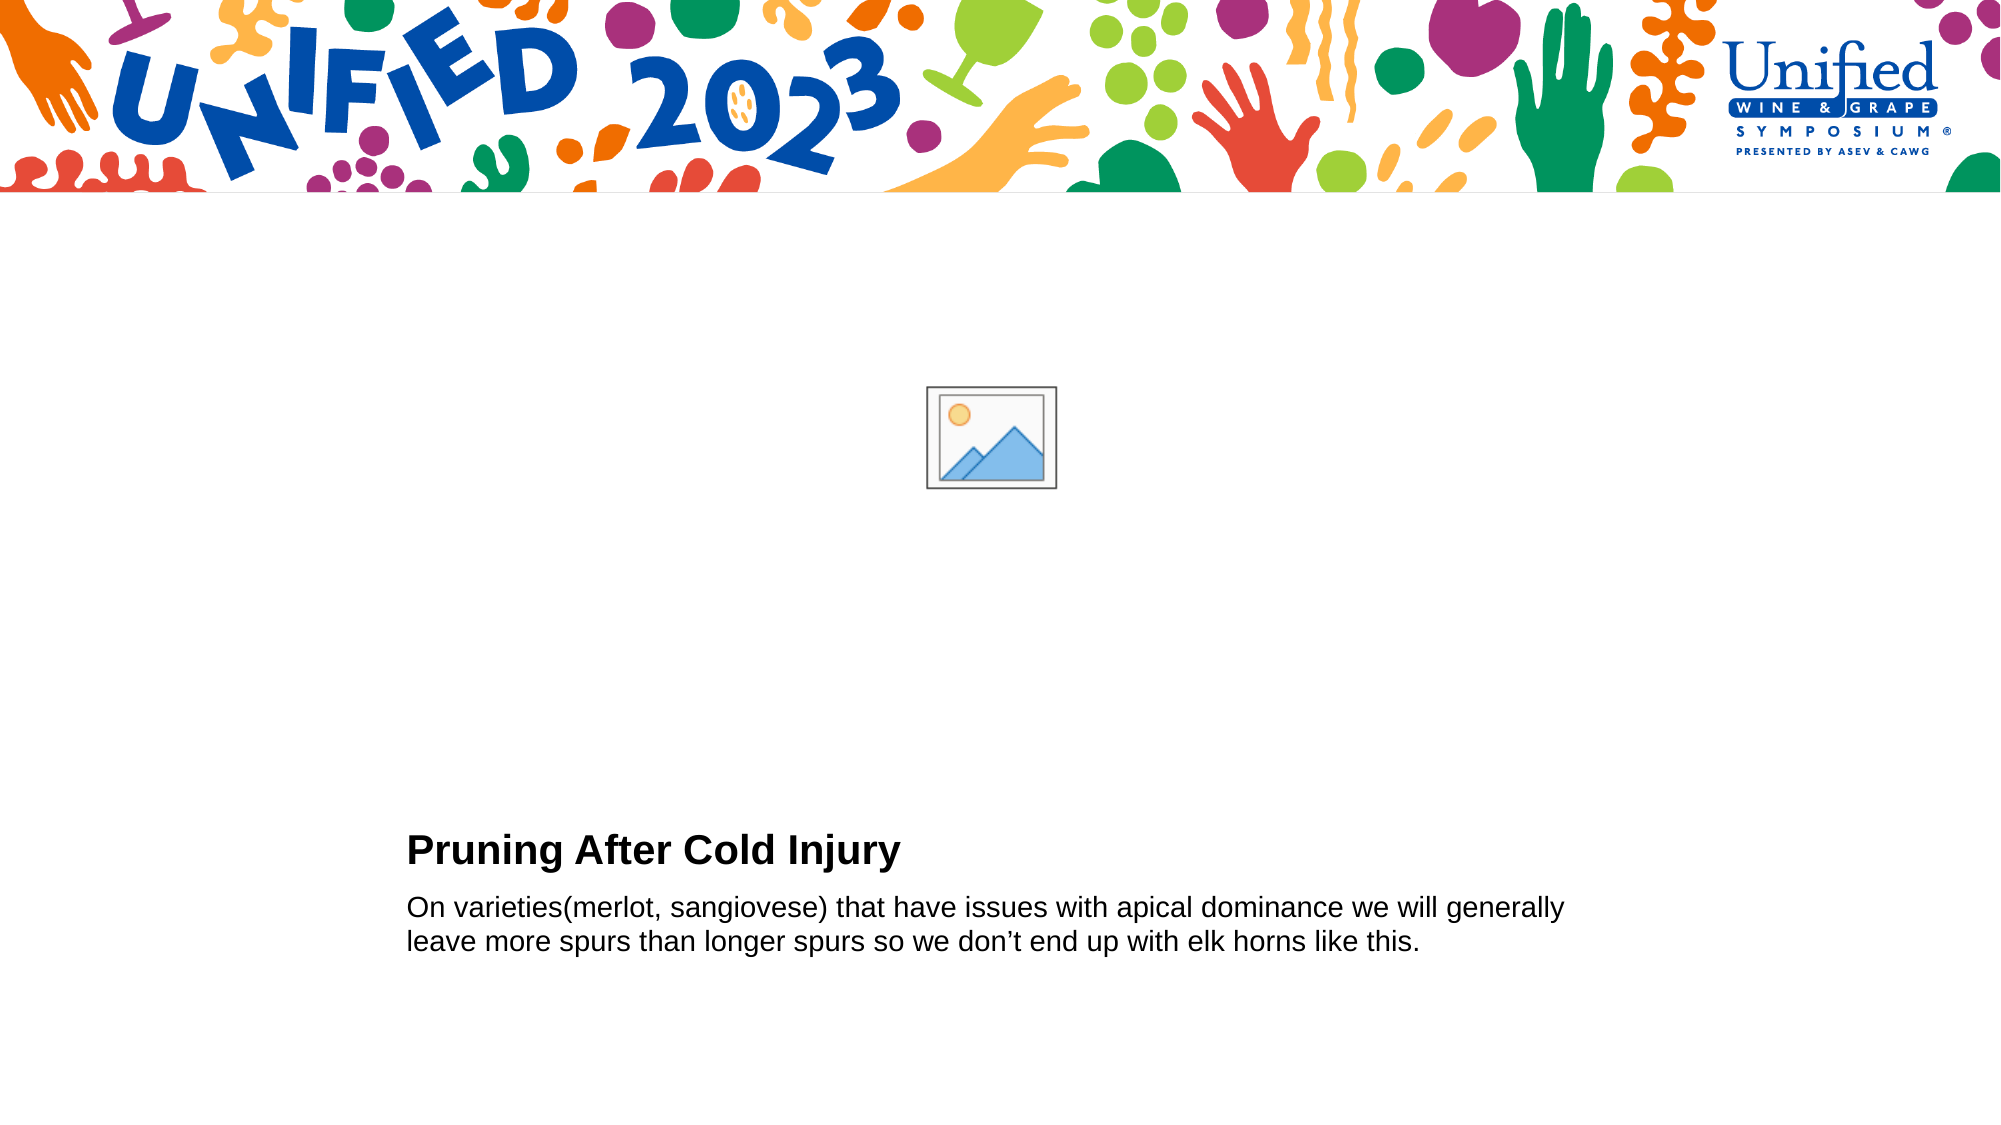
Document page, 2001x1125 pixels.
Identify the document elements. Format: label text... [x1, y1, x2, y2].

title Pruning After Cold Injury [391, 787, 1592, 880]
list On varieties(merlot, sangiovese) that have issues with apical dominance we will generally leave more spurs than longer spurs so we don’t end up with elk horns like this. [391, 880, 1592, 1013]
picture [0, 0, 2001, 1125]
